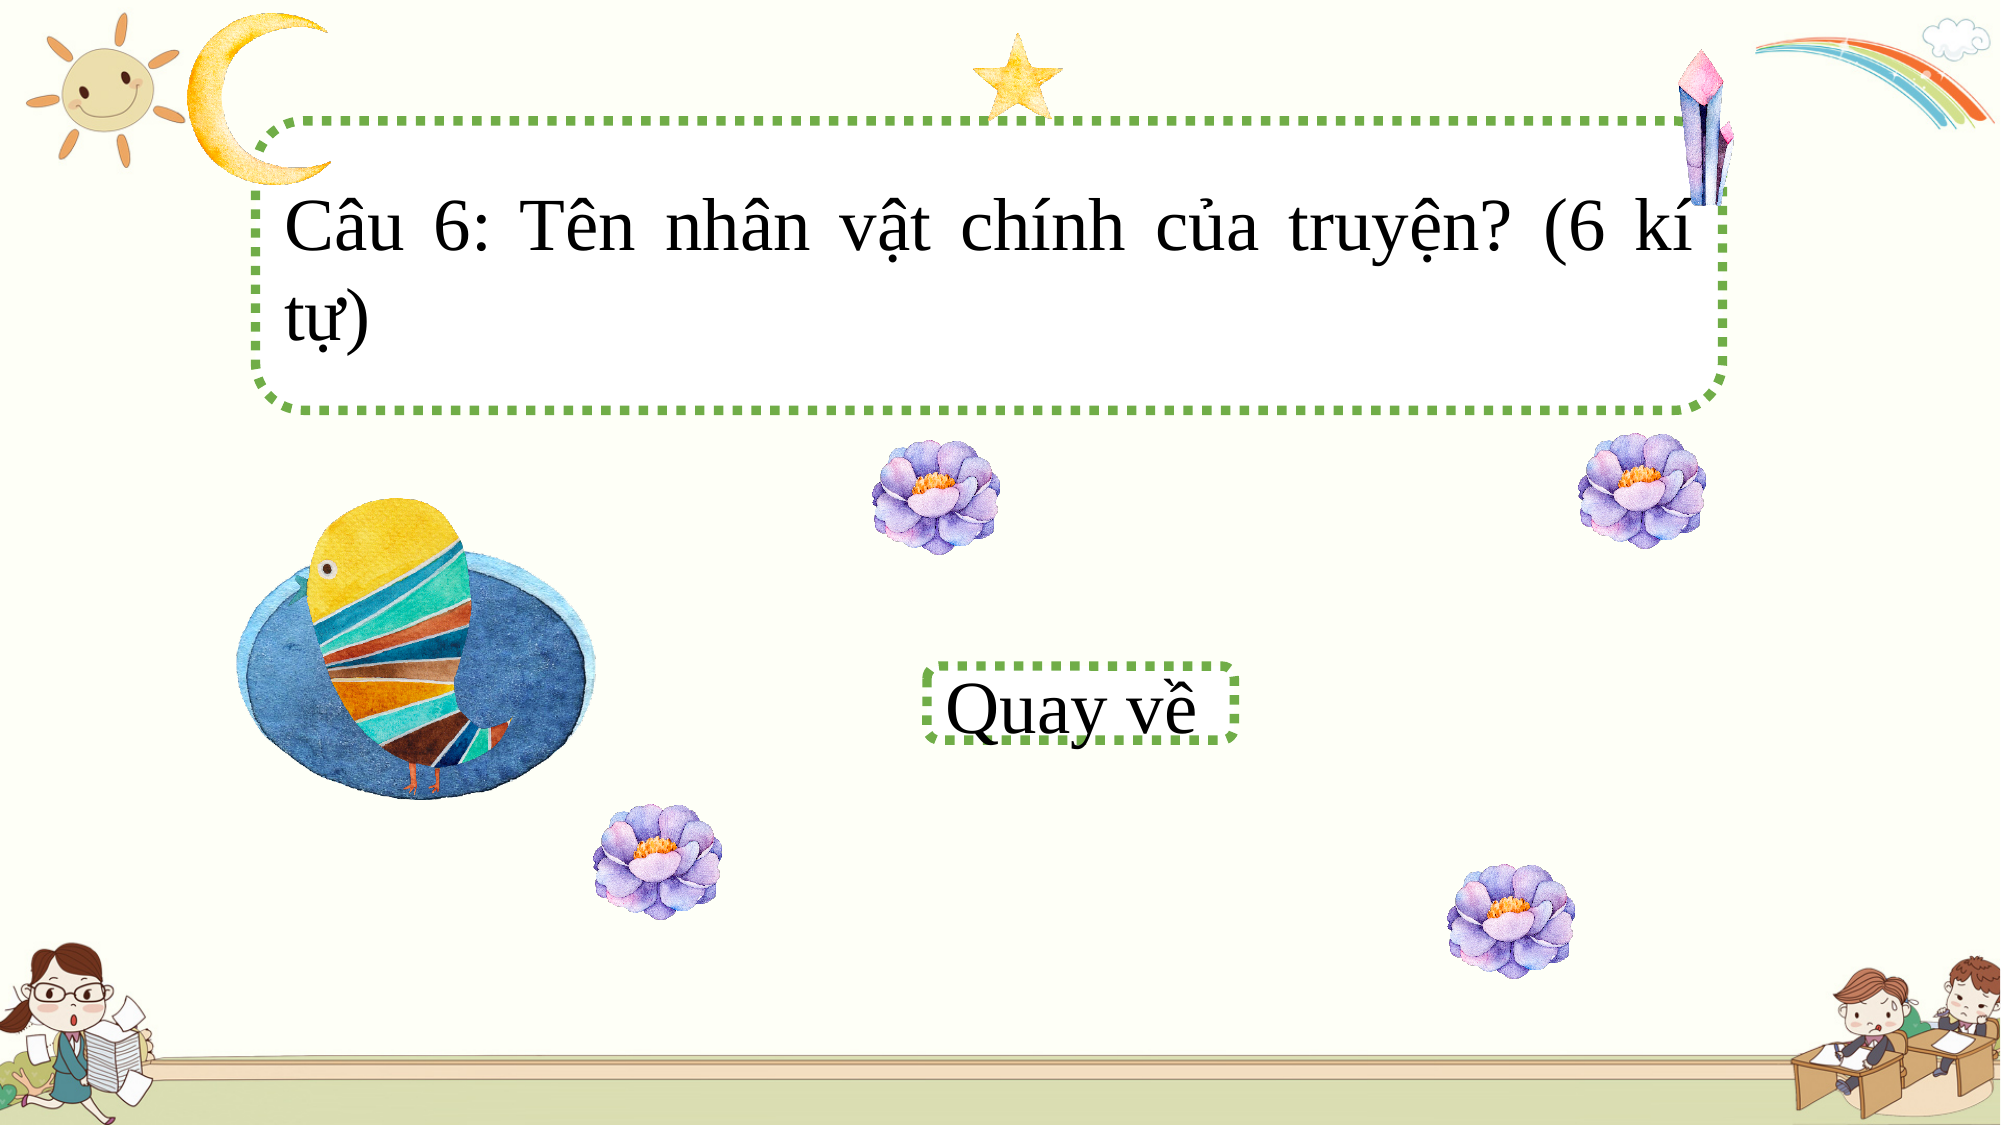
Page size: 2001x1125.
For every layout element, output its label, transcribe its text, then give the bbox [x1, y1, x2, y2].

text_box Câu 6: Tên nhân vật chính của truyện? (6 kí tự) [254, 119, 1724, 412]
picture [0, 0, 2001, 1125]
text_box Quay về [925, 664, 1236, 742]
